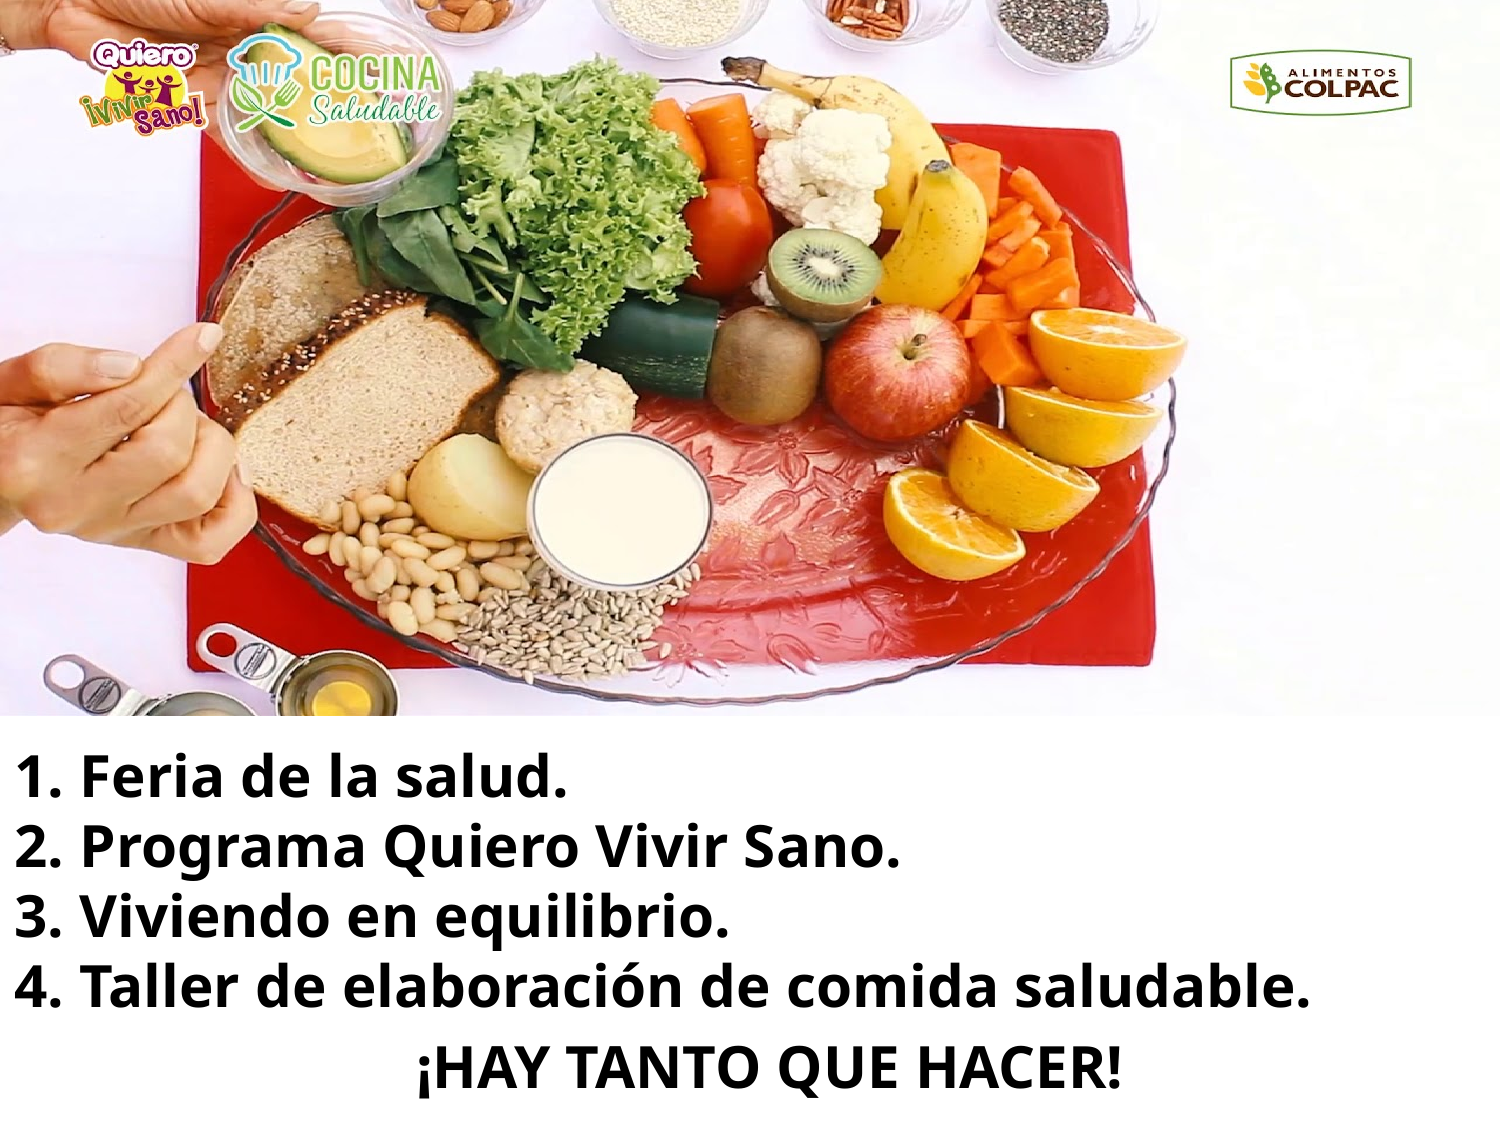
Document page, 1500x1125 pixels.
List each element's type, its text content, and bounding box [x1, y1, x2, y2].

text_box ¡HAY TANTO QUE HACER! [401, 1023, 1139, 1108]
text_box 1. Feria de la salud. 2. Programa Quiero Vivir Sano. 3. Viviendo en equilibrio. 4. Taller de elaboración de comida saludable. [0, 732, 1500, 1097]
picture [0, 0, 1500, 716]
